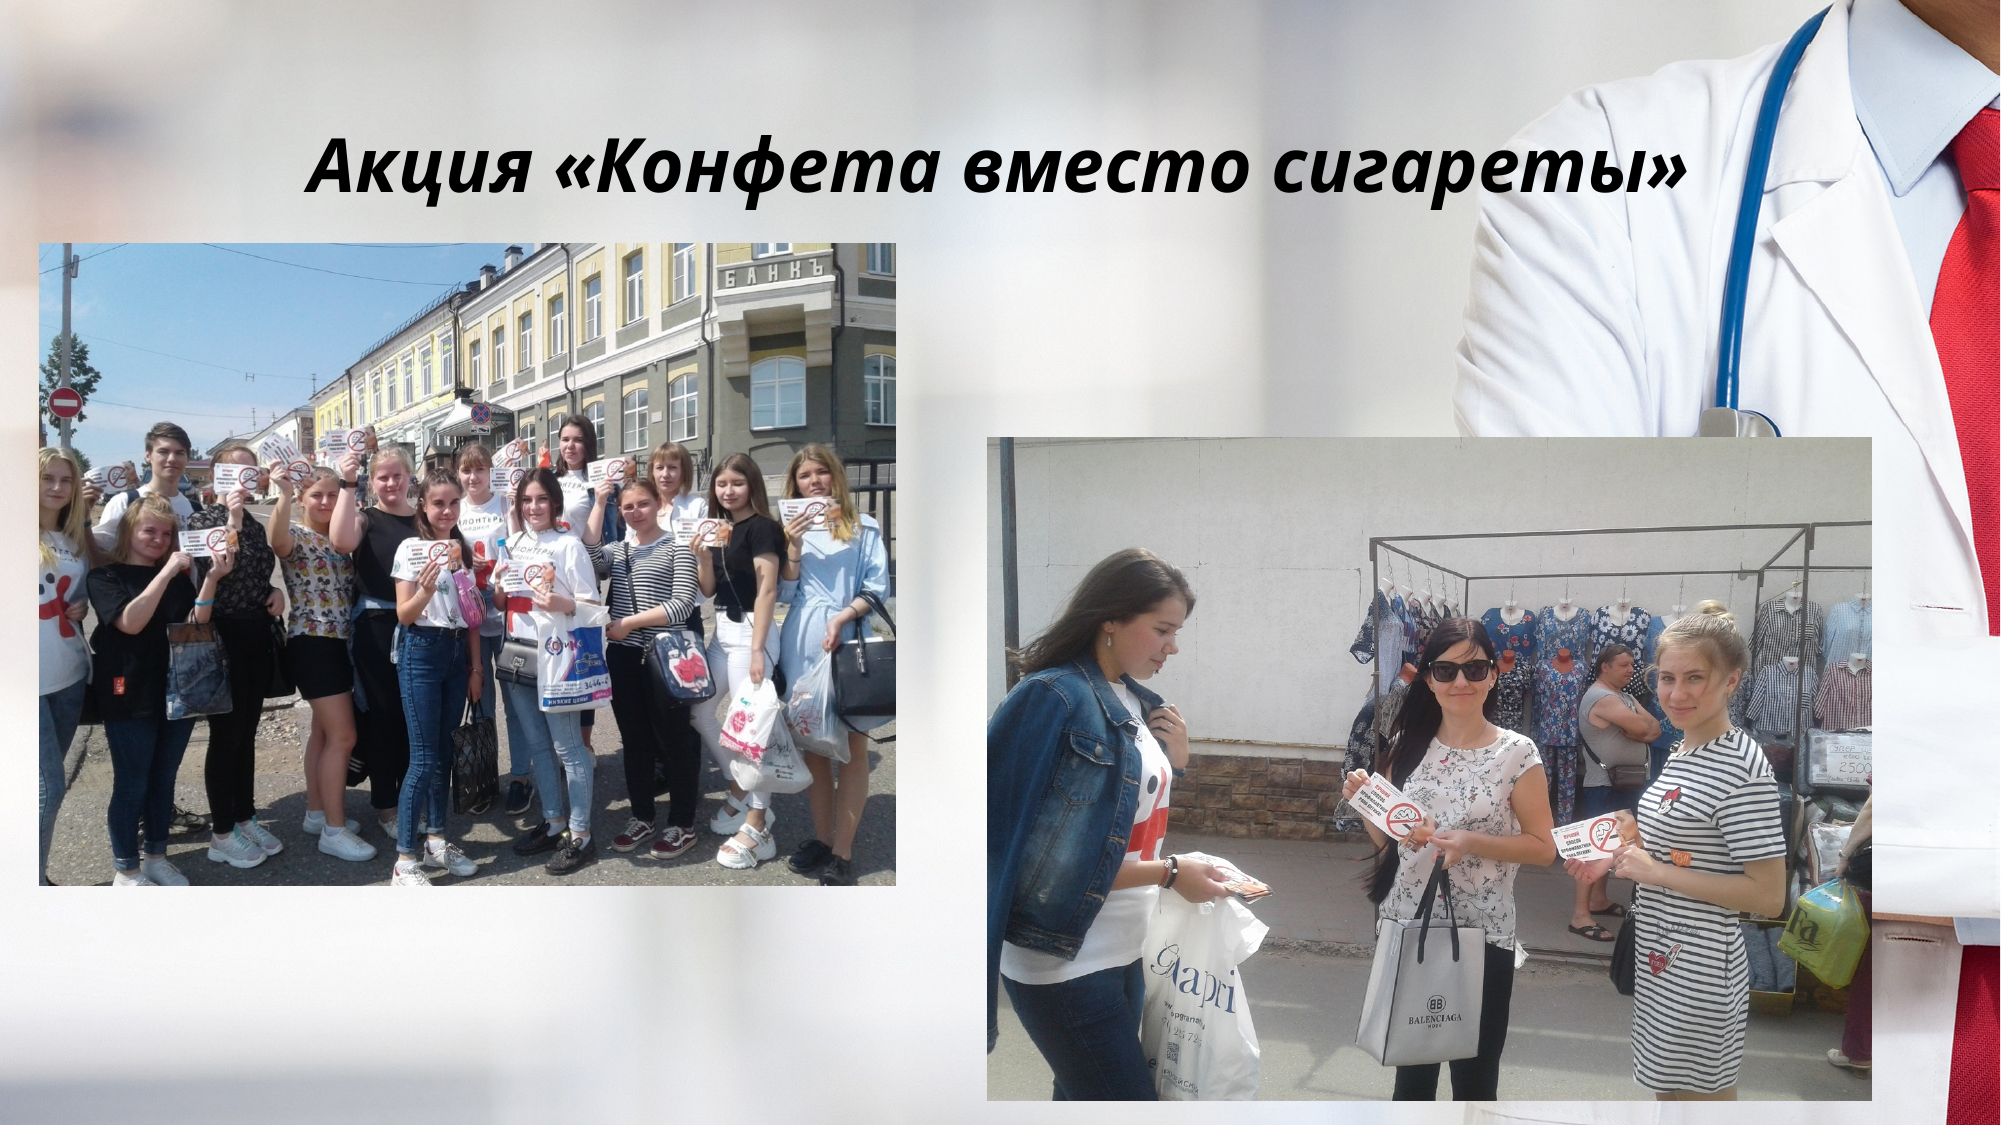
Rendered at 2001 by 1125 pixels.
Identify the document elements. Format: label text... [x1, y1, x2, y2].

picture [0, 0, 2001, 1125]
title Акция «Конфета вместо сигареты» [137, 59, 1863, 278]
